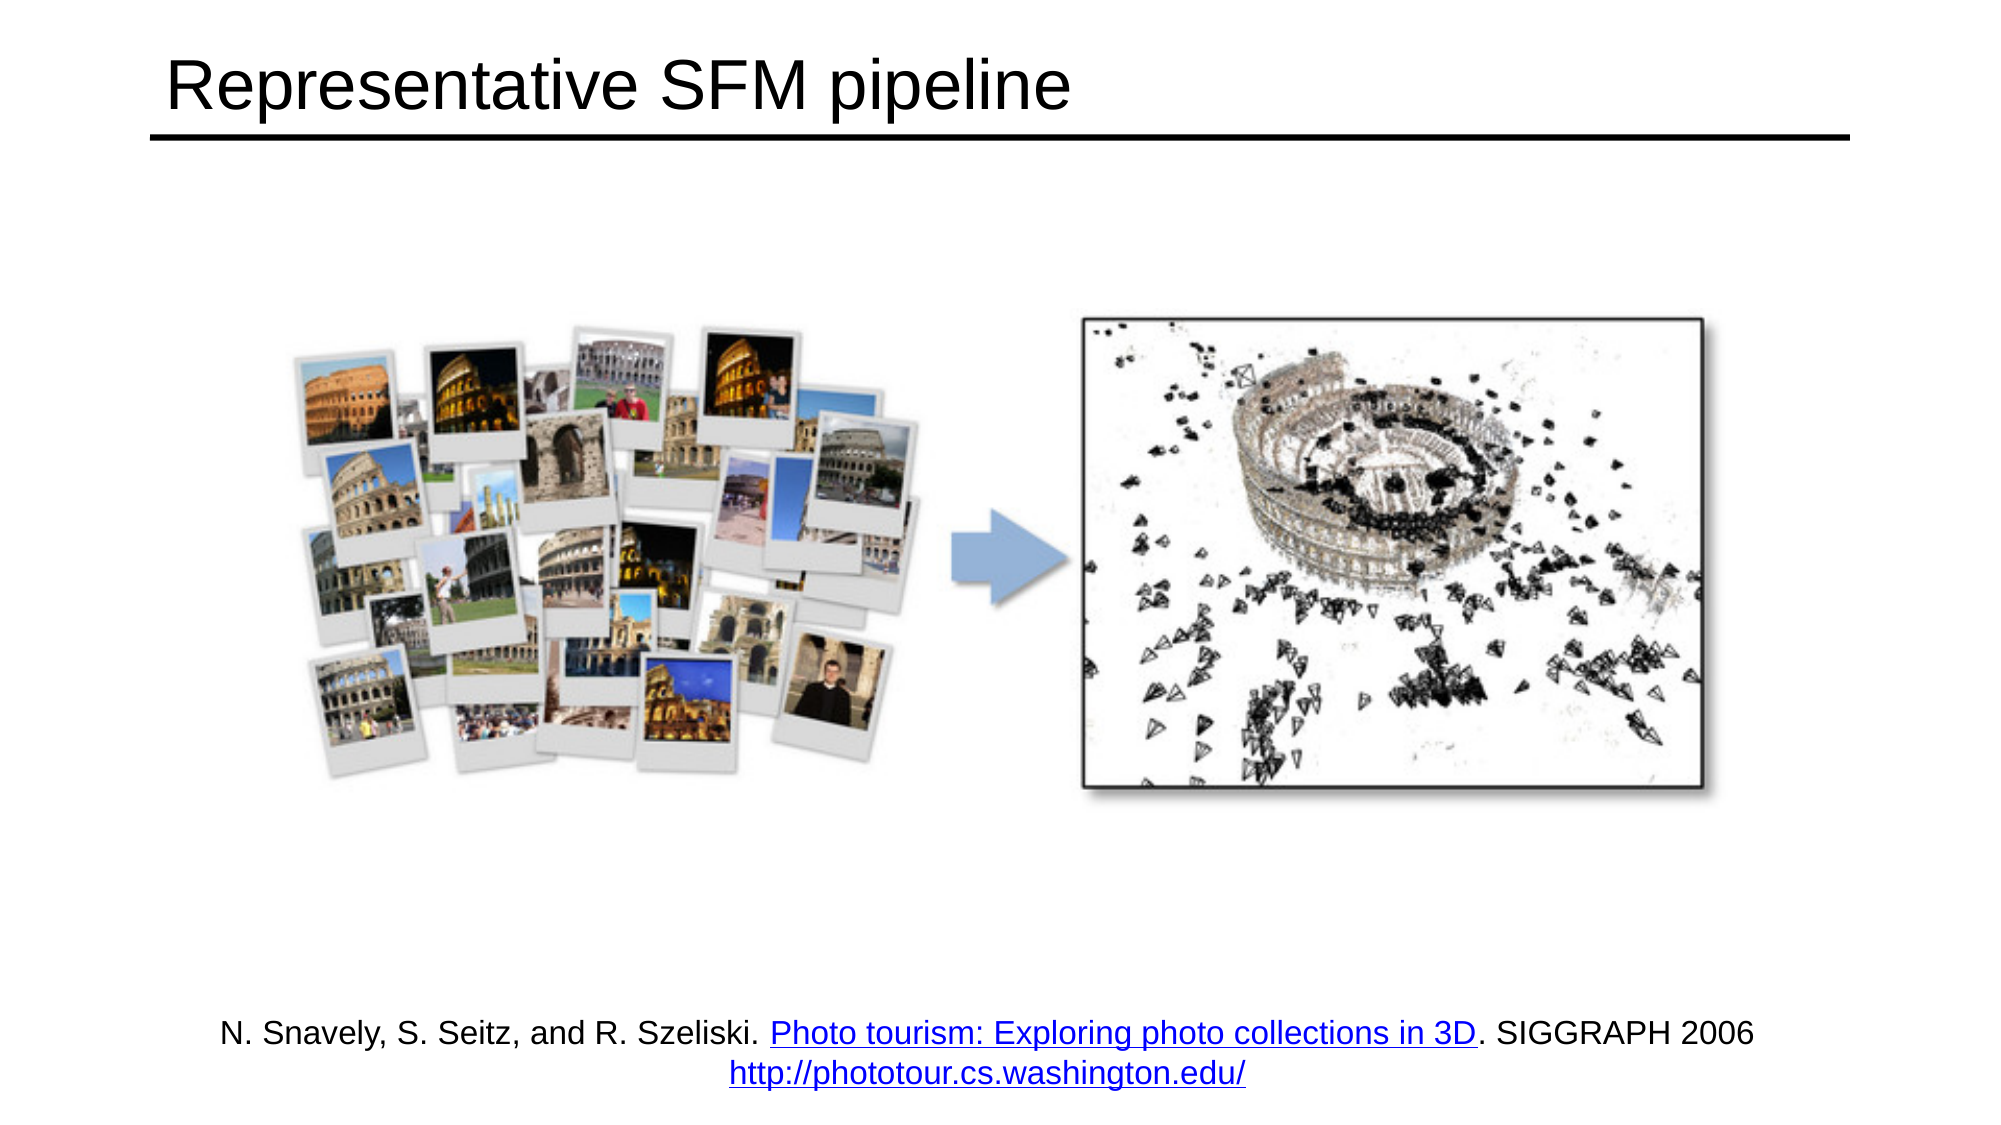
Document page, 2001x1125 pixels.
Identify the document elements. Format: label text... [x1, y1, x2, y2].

title Representative SFM pipeline [149, 12, 1851, 151]
picture [270, 308, 1730, 815]
text_box N. Snavely, S. Seitz, and R. Szeliski. Photo tourism: Exploring photo collections in 3D. SIGGRAPH 2006 http://phototour.cs.washington.edu/ [0, 1003, 1975, 1099]
